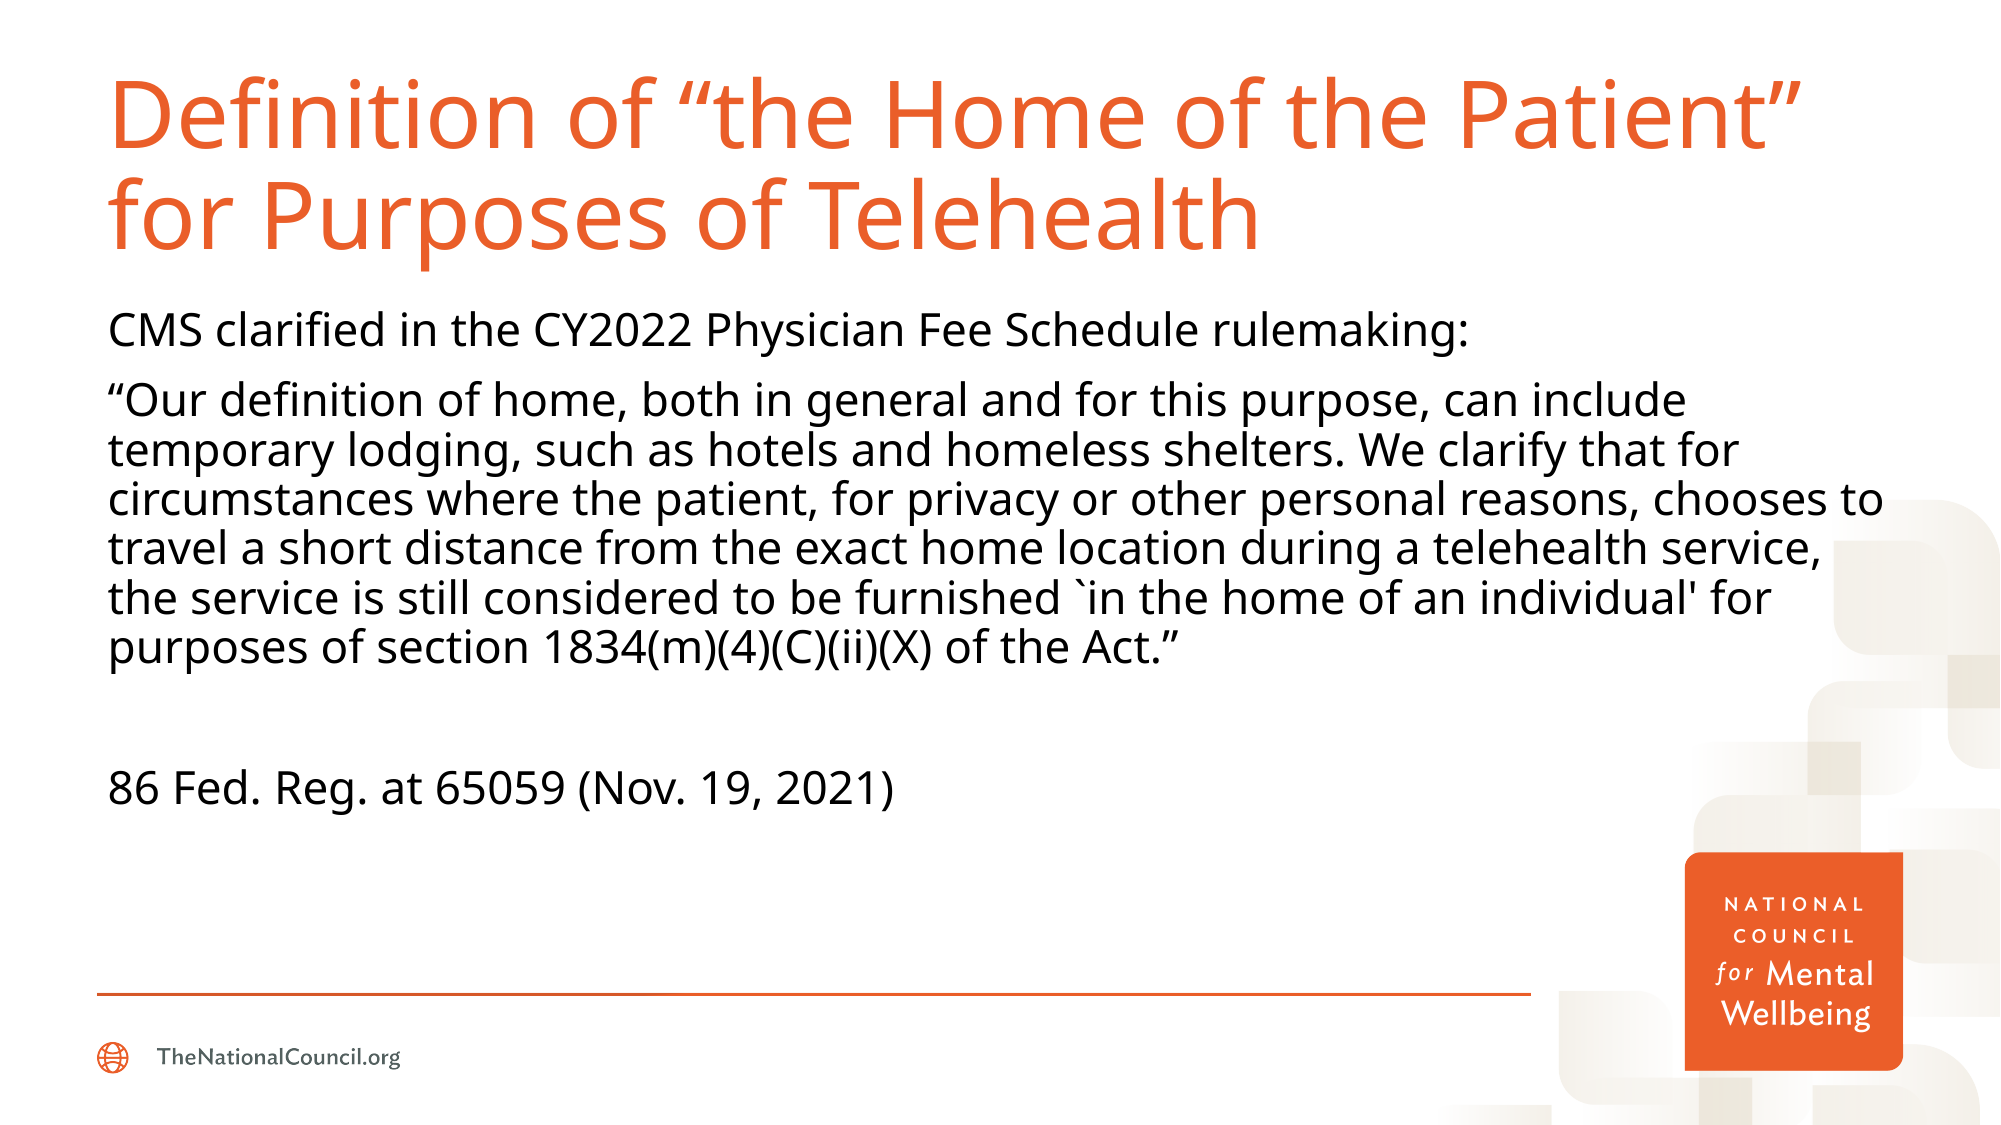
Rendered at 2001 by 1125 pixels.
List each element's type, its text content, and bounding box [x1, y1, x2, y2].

picture [0, 0, 2000, 1125]
title Definition of “the Home of the Patient” for Purposes of Telehealth [92, 59, 1908, 278]
list CMS clarified in the CY2022 Physician Fee Schedule rulemaking: “Our definition of home, both in general and for this purpose, can include temporary lodging, such as hotels and homeless shelters. We clarify that for circumstances where the patient, for privacy or other personal reasons, chooses to travel a short distance from the exact home location during a telehealth service, the service is still considered to be furnished `in the home of an individual' for purposes of section 1834(m)(4)(C)(ii)(X) of the Act.” 86 Fed. Reg. at 65059 (Nov. 19, 2021) [92, 299, 1908, 959]
